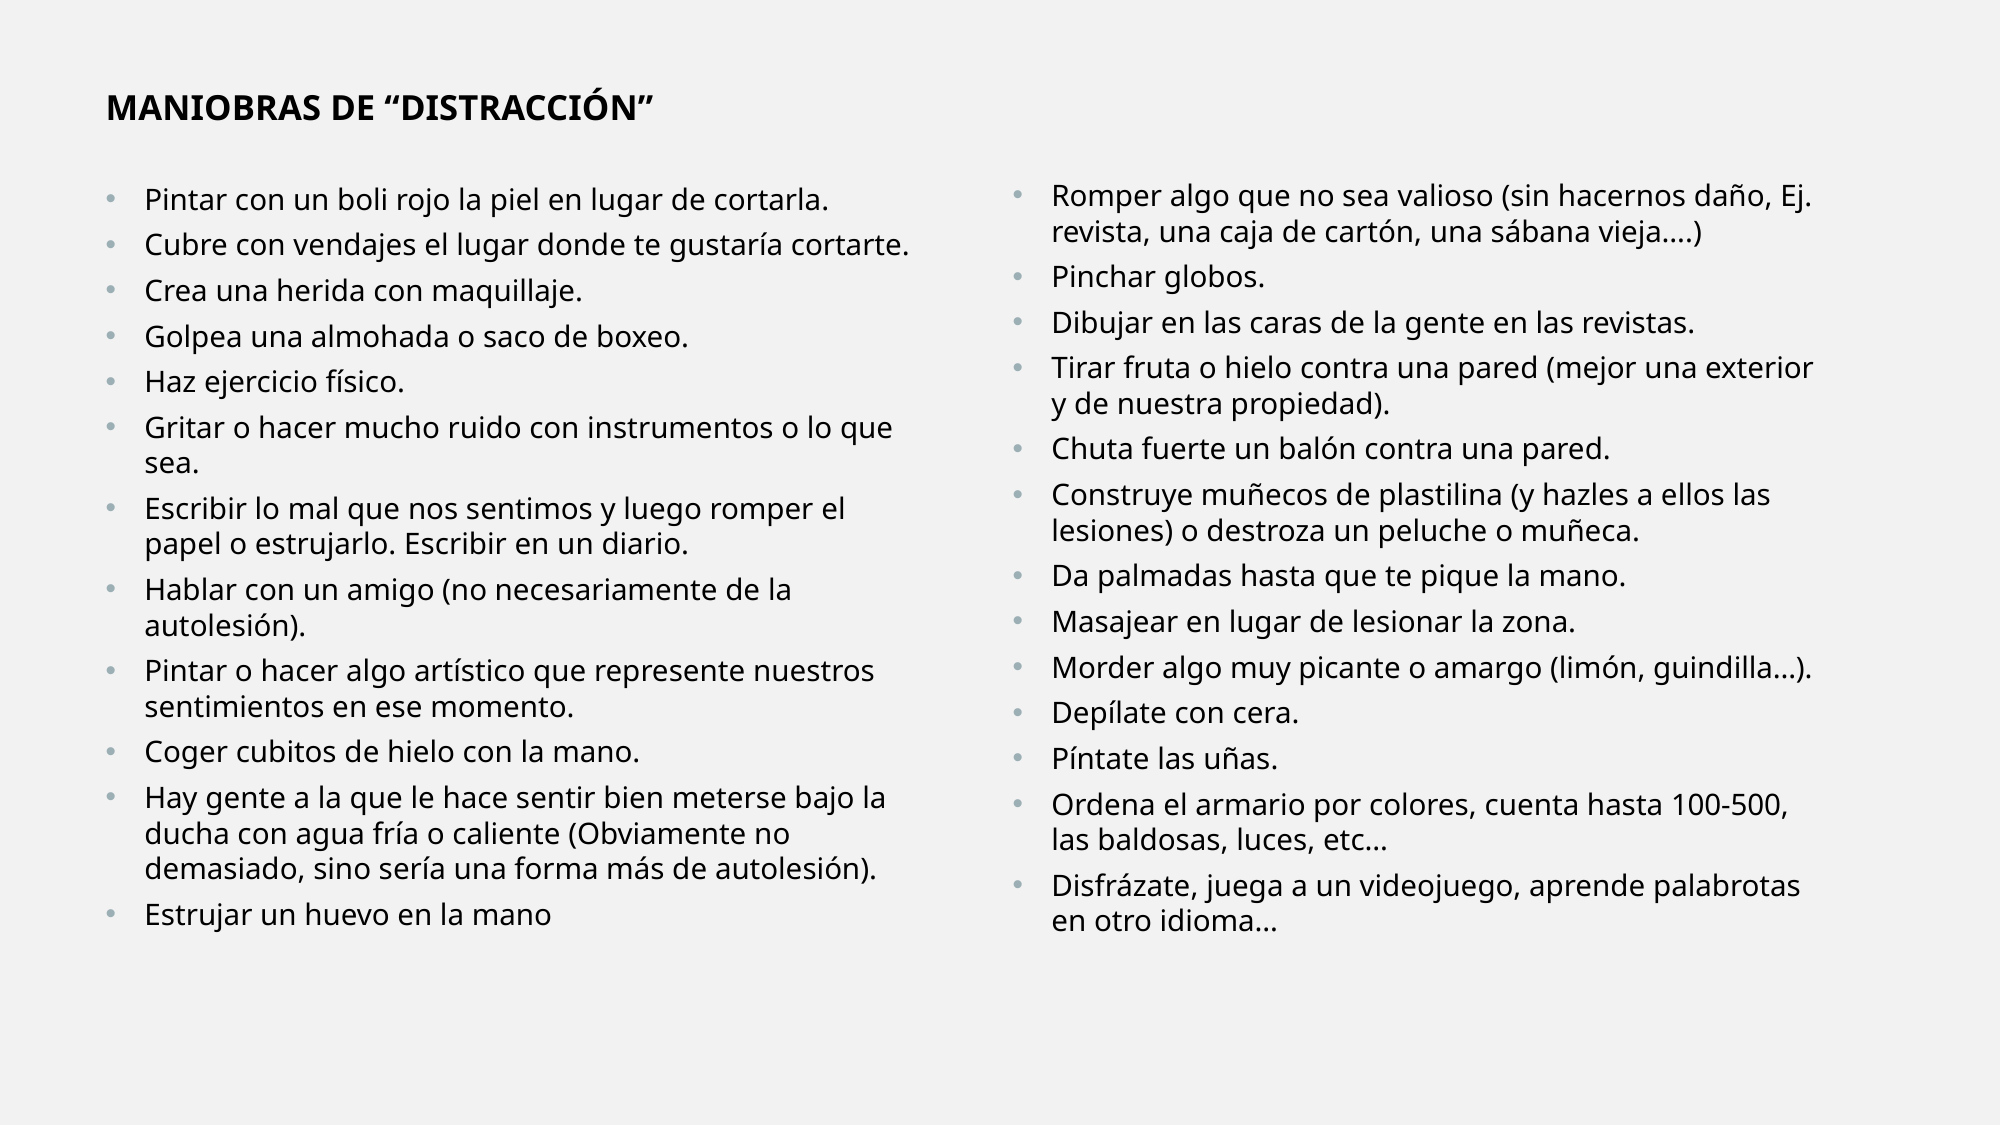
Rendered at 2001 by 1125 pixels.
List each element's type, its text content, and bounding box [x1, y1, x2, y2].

list MANIOBRAS DE “DISTRACCIÓN” Pintar con un boli rojo la piel en lugar de cortarla. Cubre con vendajes el lugar donde te gustaría cortarte. Crea una herida con maquillaje. Golpea una almohada o saco de boxeo. Haz ejercicio físico. Gritar o hacer mucho ruido con instrumentos o lo que sea. Escribir lo mal que nos sentimos y luego romper el papel o estrujarlo. Escribir en un diario. Hablar con un amigo (no necesariamente de la autolesión). Pintar o hacer algo artístico que represente nuestros sentimientos en ese momento. Coger cubitos de hielo con la mano. Hay gente a la que le hace sentir bien meterse bajo la ducha con agua fría o caliente (Obviamente no demasiado, sino sería una forma más de autolesión). Estrujar un huevo en la mano Romper algo que no sea valioso (sin hacernos daño, Ej. revista, una caja de cartón, una sábana vieja….) Pinchar globos. Dibujar en las caras de la gente en las revistas. Tirar fruta o hielo contra una pared (mejor una exterior y de nuestra propiedad). Chuta fuerte un balón contra una pared. Construye muñecos de plastilina (y hazles a ellos las lesiones) o destroza un peluche o muñeca. Da palmadas hasta que te pique la mano. Masajear en lugar de lesionar la zona. Morder algo muy picante o amargo (limón, guindilla…). Depílate con cera. Píntate las uñas. Ordena el armario por colores, cuenta hasta 100-500, las baldosas, luces, etc… Disfrázate, juega a un videojuego, aprende palabrotas en otro idioma… [90, 78, 1935, 1022]
